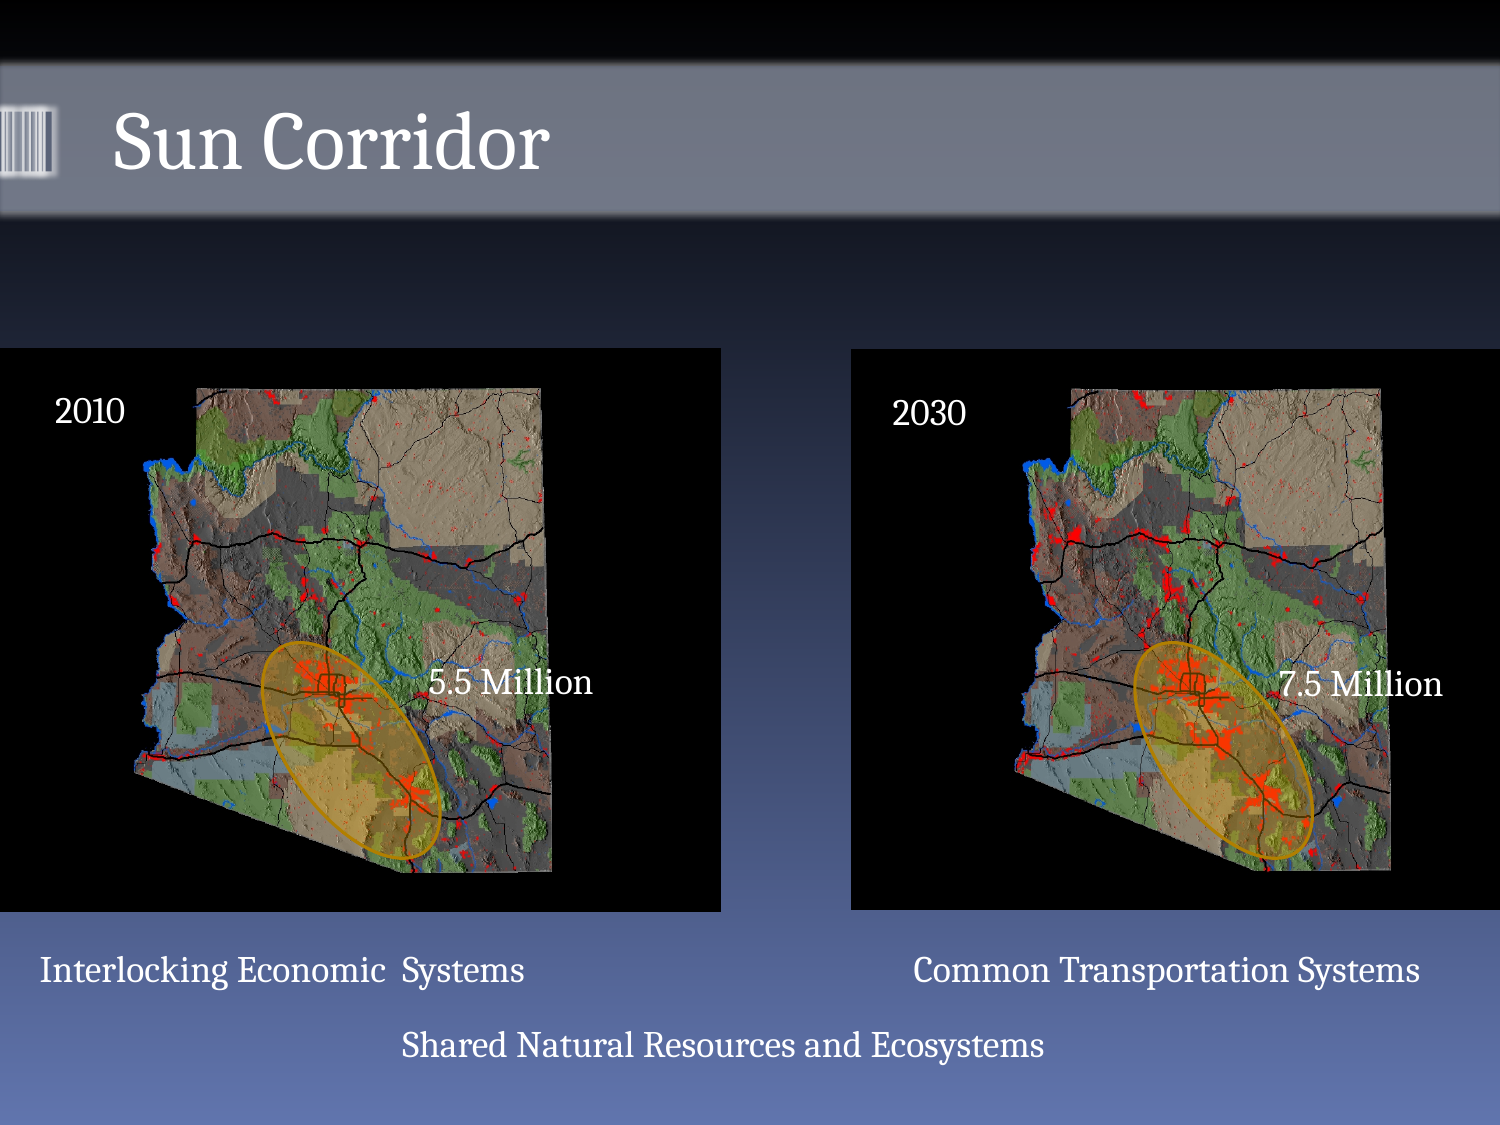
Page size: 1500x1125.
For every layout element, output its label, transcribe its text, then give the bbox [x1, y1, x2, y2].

picture [0, 347, 722, 913]
text_box Shared Natural Resources and Ecosystems [387, 1012, 1138, 1073]
text_box Interlocking Economic Systems [24, 937, 697, 998]
text_box Common Transportation Systems [898, 937, 1500, 998]
text_box Sun Corridor [99, 78, 1227, 194]
picture [851, 349, 1500, 910]
